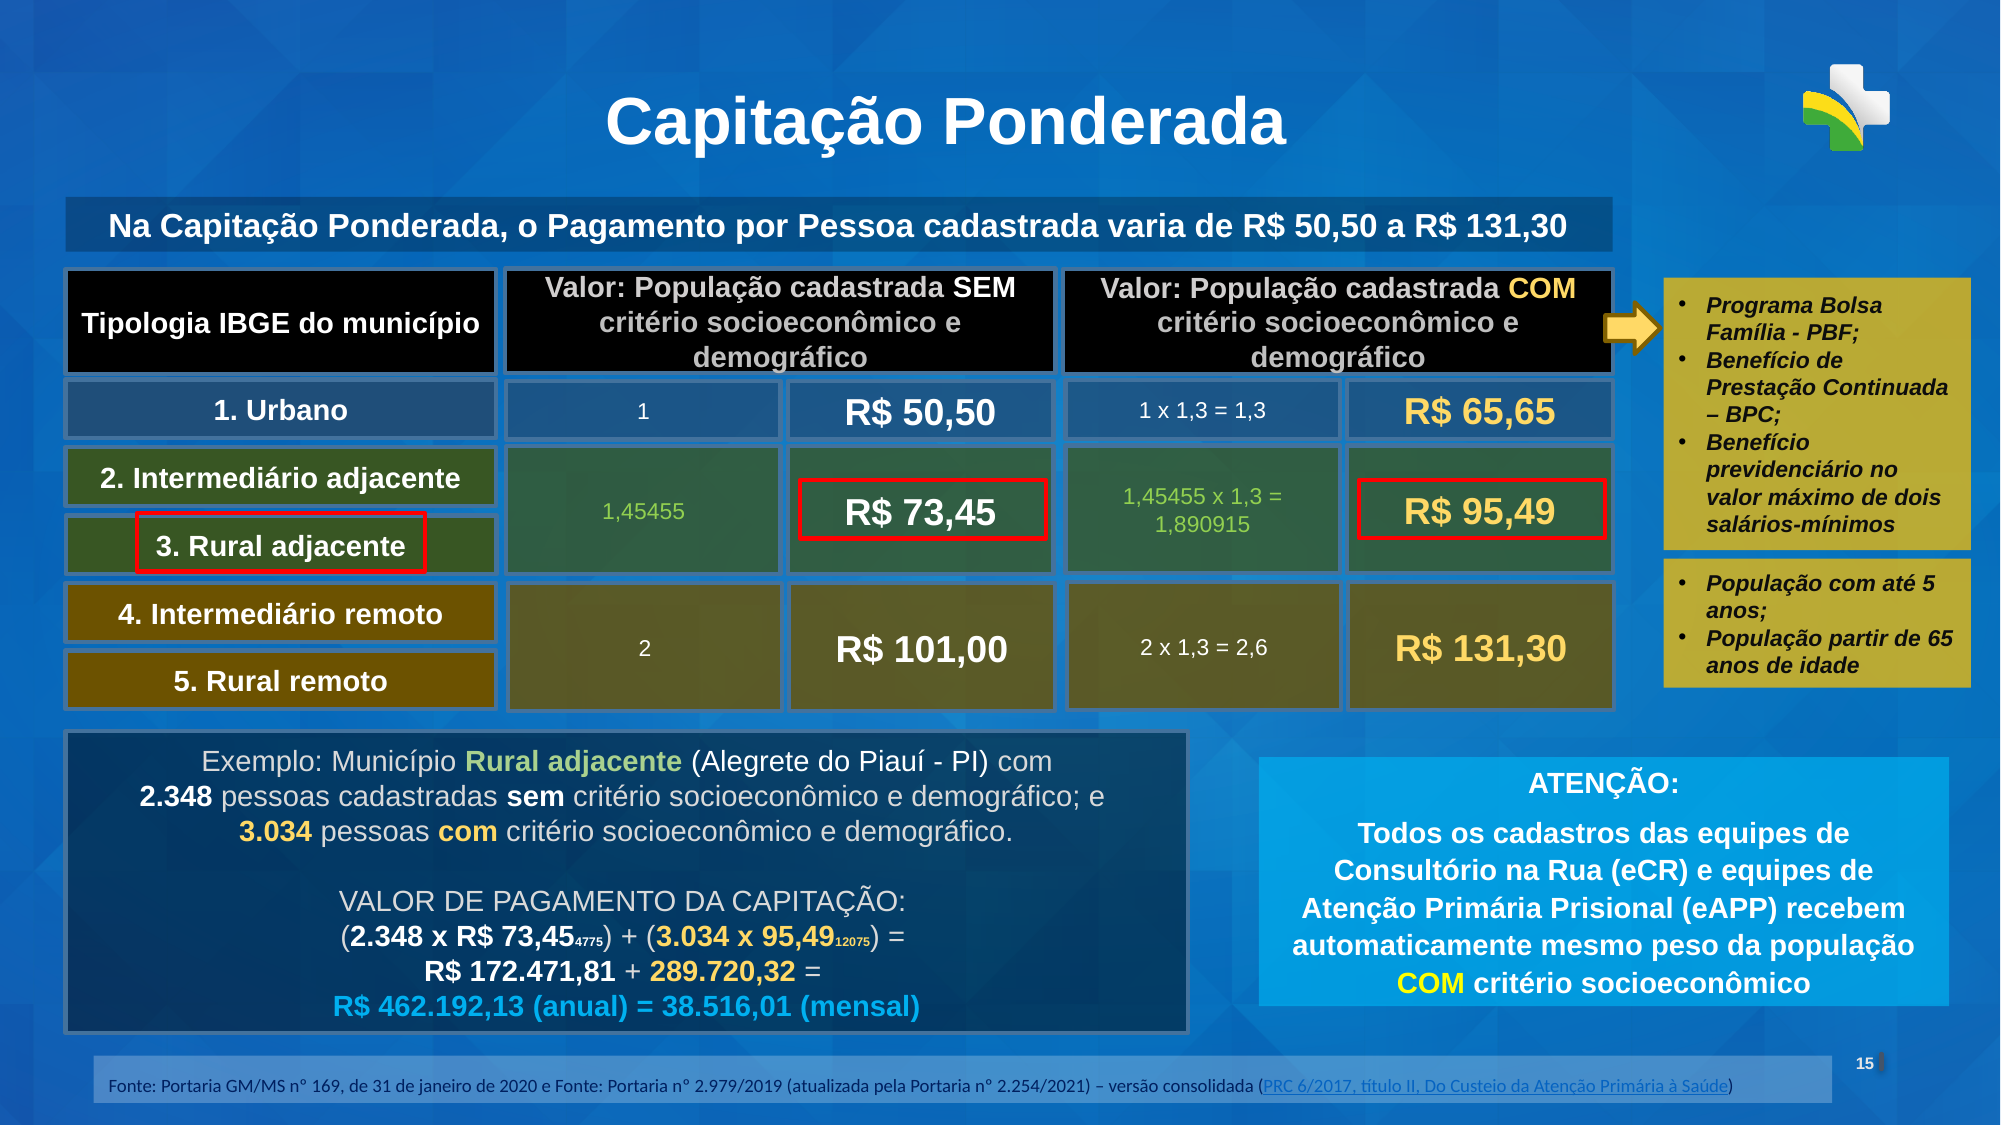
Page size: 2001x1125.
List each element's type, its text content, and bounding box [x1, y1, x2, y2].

slide_number 15 [1774, 1032, 1890, 1093]
text_box [798, 478, 1048, 541]
text_box 3. Rural adjacente [64, 513, 499, 576]
text_box R$ 131,30 [1346, 580, 1616, 712]
text_box Valor: População cadastrada COM critério socioeconômico e demográfico [1061, 267, 1615, 376]
text_box [1357, 478, 1607, 540]
text_box 2. Intermediário adjacente [63, 445, 498, 508]
text_box 1. Urbano [63, 377, 498, 440]
text_box Programa Bolsa Família - PBF; Benefício de Prestação Continuada – BPC; Benefício previdenciário no valor máximo de dois salários-mínimos [1661, 275, 1973, 552]
text_box Capitação Ponderada [153, 64, 1741, 165]
text_box 4. Intermediário remoto [63, 581, 498, 644]
text_box 1,45455 x 1,3 = 1,890915 [1063, 443, 1342, 575]
text_box População com até 5 anos; População partir de 65 anos de idade [1661, 557, 1973, 690]
text_box R$ 50,50 [786, 379, 1056, 442]
text_box Valor: População cadastrada SEM critério socioeconômico e demográfico [503, 266, 1058, 375]
text_box Fonte: Portaria GM/MS nº 169, de 31 de janeiro de 2020 e Fonte: Portaria nº 2.979/2019 (atualizada pela Portaria nº 2.254/2021) – versão consolidada (PRC 6/2017, título II, Do Custeio da Atenção Primária à Saúde) [93, 1055, 1833, 1103]
text_box 1 [504, 379, 783, 442]
text_box ATENÇÃO: Todos os cadastros das equipes de Consultório na Rua (eCR) e equipes de Atenção Primária Prisional (eAPP) recebem automaticamente mesmo peso da população COM critério socioeconômico [1258, 757, 1950, 1007]
text_box Exemplo: Município Rural adjacente (Alegrete do Piauí - PI) com 2.348 pessoas cadastradas sem critério socioeconômico e demográfico; e 3.034 pessoas com critério socioeconômico e demográfico. VALOR DE PAGAMENTO DA CAPITAÇÃO: (2.348 x R$ 73,454775) + (3.034 x 95,4912075) = R$ 172.471,81 + 289.720,32 = R$ 462.192,13 (anual) = 38.516,01 (mensal) [63, 729, 1190, 1035]
text_box Na Capitação Ponderada, o Pagamento por Pessoa cadastrada varia de R$ 50,50 a R$ 131,30 [65, 196, 1613, 252]
text_box 1,45455 [504, 444, 783, 576]
picture [0, 0, 2001, 1125]
text_box R$ 65,65 [1345, 378, 1615, 441]
text_box R$ 101,00 [787, 581, 1057, 713]
text_box [135, 511, 427, 574]
text_box 5. Rural remoto [63, 648, 498, 711]
text_box 1 x 1,3 = 1,3 [1063, 378, 1342, 441]
text_box Tipologia IBGE do município [63, 267, 498, 376]
text_box 2 x 1,3 = 2,6 [1065, 580, 1343, 712]
text_box R$ 73,45 [786, 444, 1056, 576]
text_box 2 [506, 581, 784, 713]
text_box R$ 95,49 [1345, 443, 1615, 575]
text_box [1603, 300, 1663, 356]
